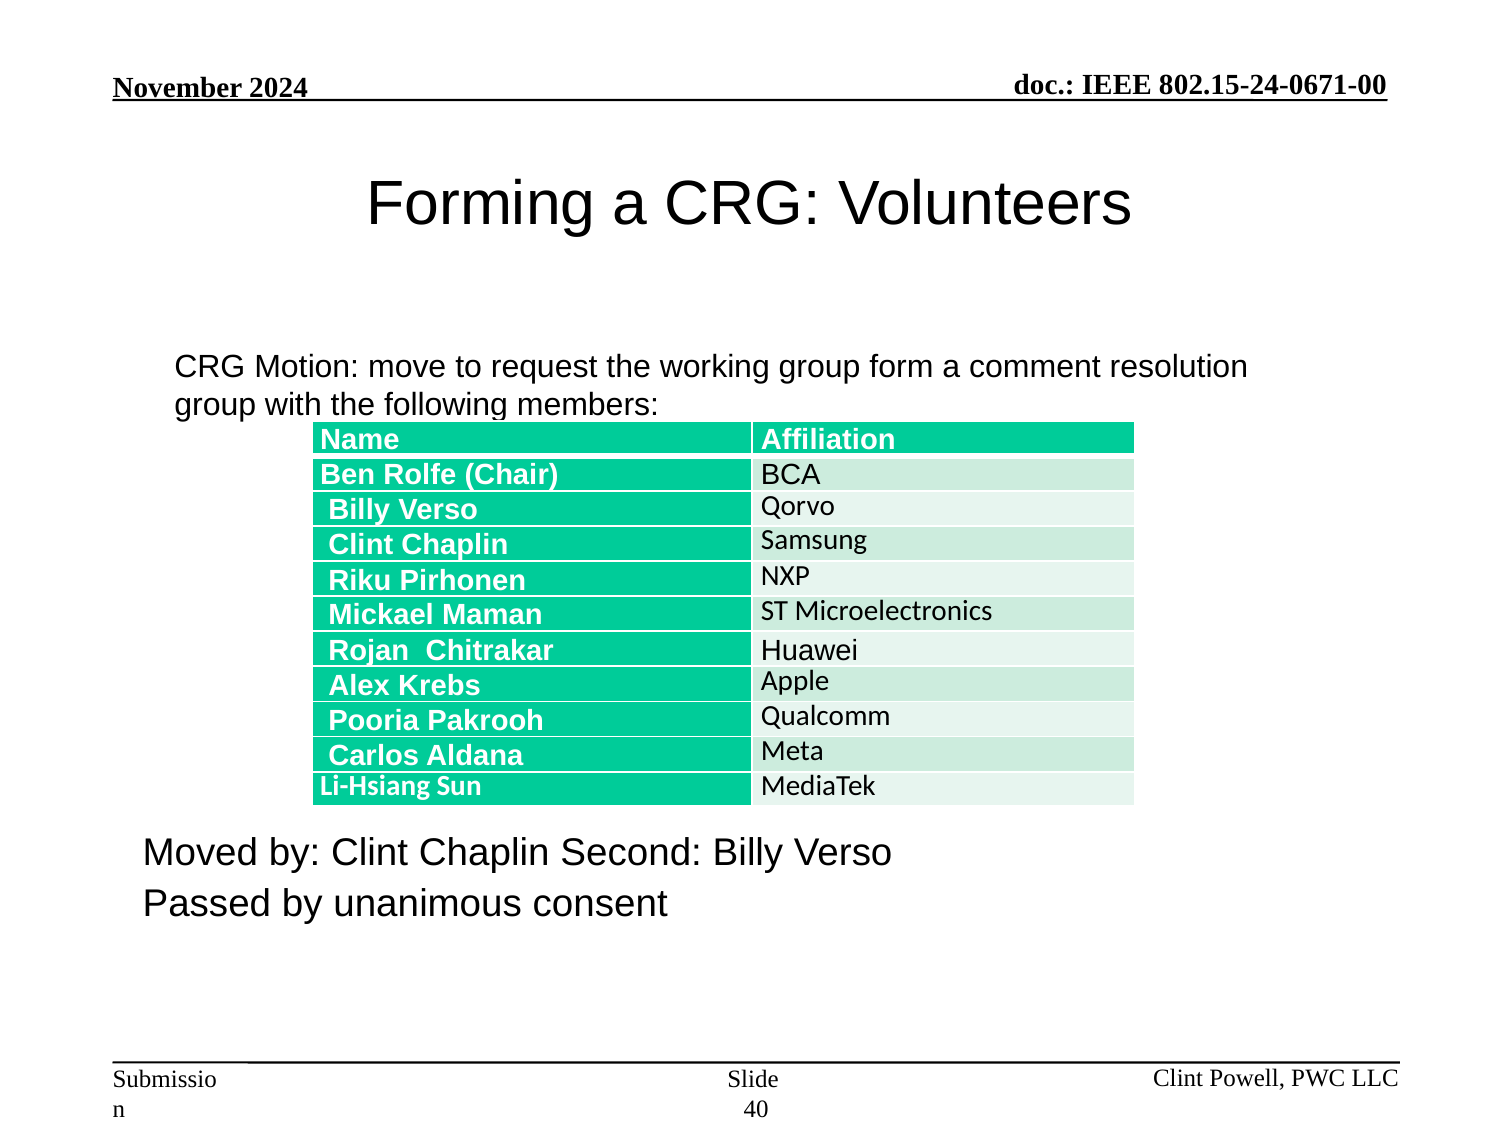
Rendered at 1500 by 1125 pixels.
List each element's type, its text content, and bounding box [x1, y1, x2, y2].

table_cell Li-Hsiang Sun [313, 773, 751, 805]
table_cell Huawei [753, 632, 1134, 665]
table_header Affiliation [753, 422, 1134, 453]
table_cell Riku Pirhonen [313, 562, 751, 595]
list CRG Motion: move to request the working group form a comment resolution group with the following members: [115, 337, 1294, 432]
table_cell Clint Chaplin [313, 527, 751, 560]
table_cell MediaTek [753, 773, 1134, 805]
text_box Moved by: Clint Chaplin Second: Billy Verso Passed by unanimous consent [84, 825, 1263, 930]
slide_number Slide 40 [720, 1062, 792, 1093]
table_cell Qualcomm [753, 702, 1134, 736]
table_header Name [313, 422, 751, 453]
table_cell Apple [753, 667, 1134, 701]
table_cell Pooria Pakrooh [313, 702, 751, 736]
table_cell Samsung [753, 527, 1134, 560]
table_cell Alex Krebs [313, 667, 751, 701]
table_cell NXP [753, 562, 1134, 595]
table_cell BCA [753, 459, 1134, 490]
table_cell ST Microelectronics [753, 597, 1134, 630]
table_cell Carlos Aldana [313, 737, 751, 771]
table_cell Mickael Maman [313, 597, 751, 630]
table_cell Qorvo [753, 492, 1134, 525]
table_cell Ben Rolfe (Chair) [313, 459, 751, 490]
title Forming a CRG: Volunteers [112, 112, 1388, 288]
table_cell Rojan Chitrakar [313, 632, 751, 665]
table_cell Billy Verso [313, 492, 751, 525]
table_cell Meta [753, 737, 1134, 771]
